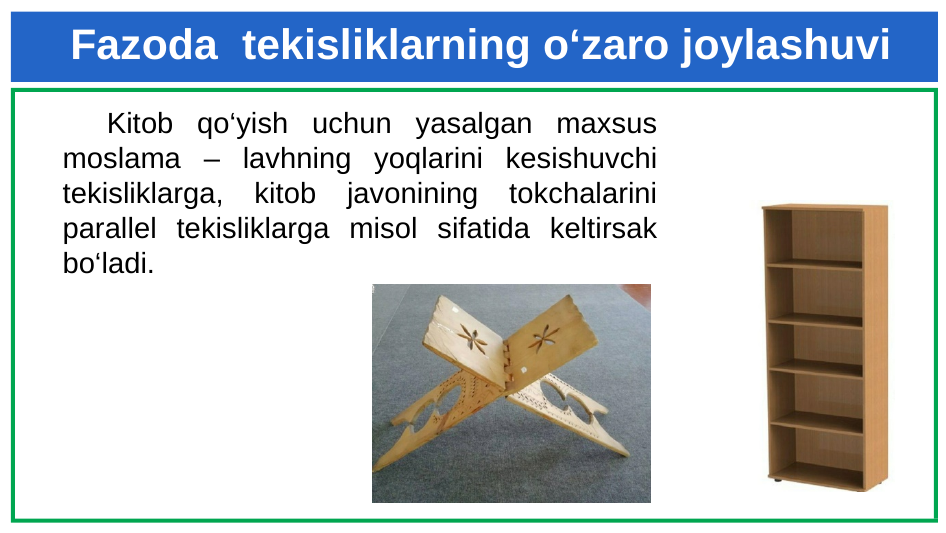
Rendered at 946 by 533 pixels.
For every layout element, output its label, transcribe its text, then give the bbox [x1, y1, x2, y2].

picture [372, 284, 651, 503]
text_box Kitob qo‘yish uchun yasalgan maxsus moslama – lavhning yoqlarini kesishuvchi tekisliklarga, kitob javonining tokchalarini parallel tekisliklarga misol sifatida keltirsak bo‘ladi. [47, 97, 673, 287]
list [22, 103, 923, 529]
picture [749, 200, 896, 492]
title Fazoda tekisliklarning o‘zaro joylashuvi [10, 16, 936, 69]
